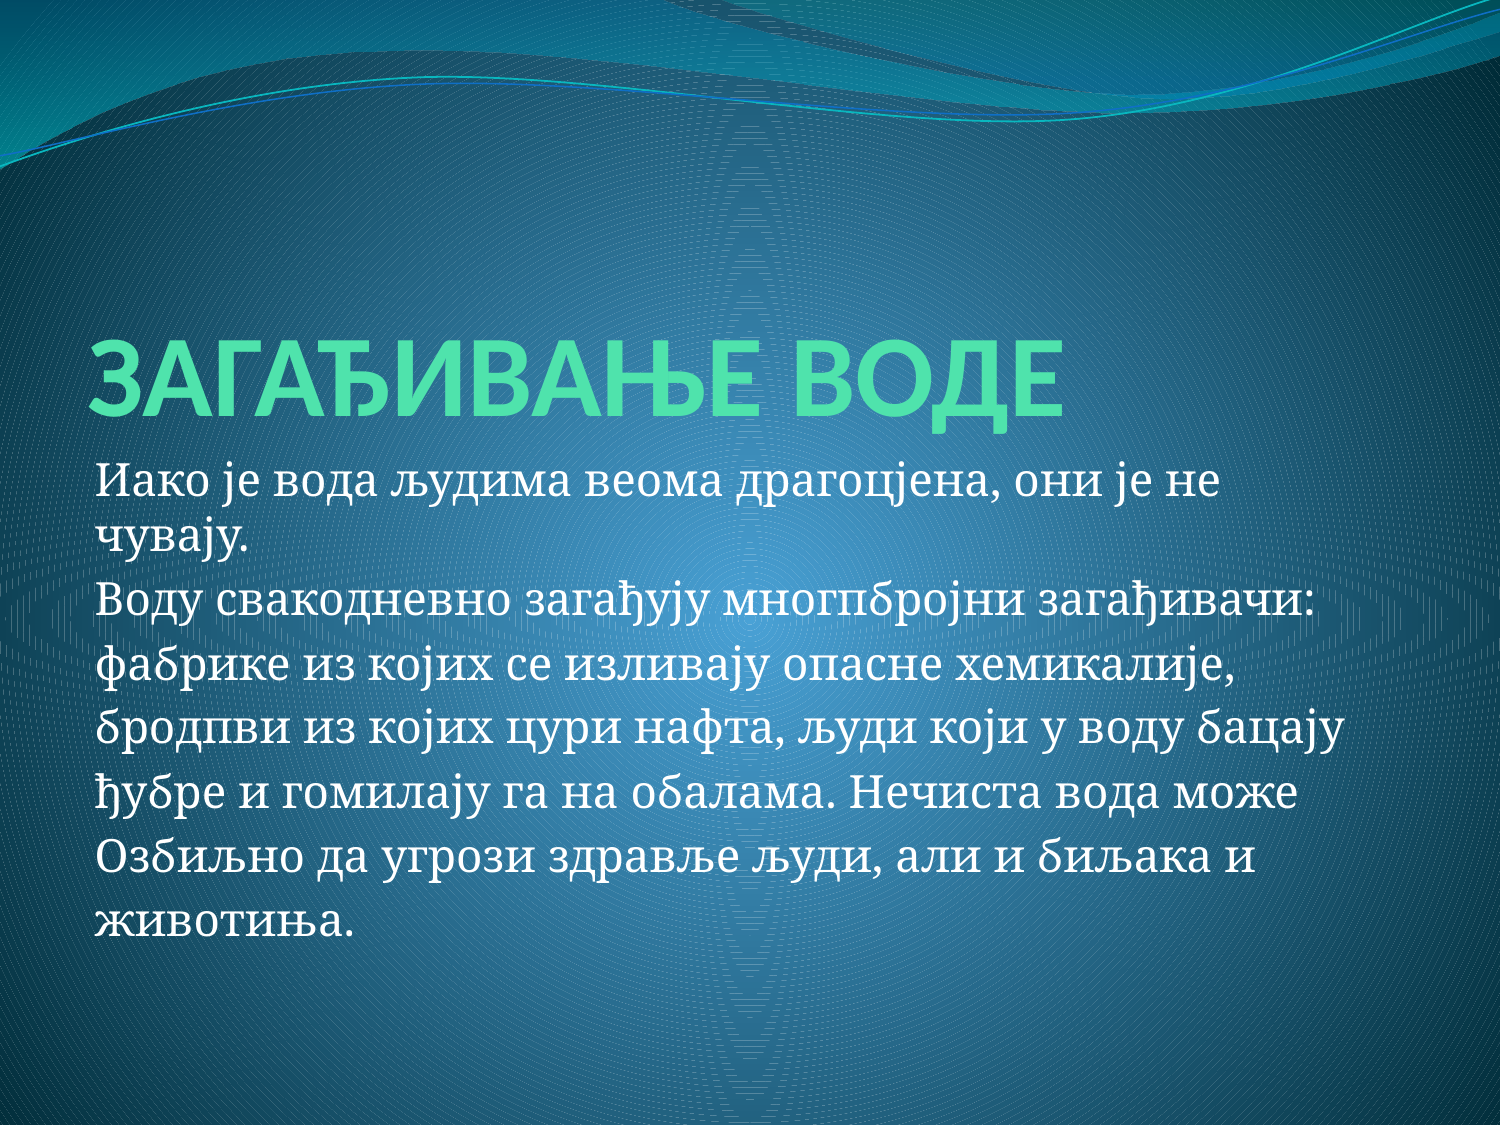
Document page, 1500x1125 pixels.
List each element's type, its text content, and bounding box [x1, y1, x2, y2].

title ЗАГАЂИВАЊЕ ВОДЕ [86, 216, 1362, 440]
list Иако је вода људима веома драгоцјена, они је не чувају. Воду свакодневно загађују многпбројни загађивачи: фабрике из којих се изливају опасне хемикалије, бродпви из којих цури нафта, људи који у воду бацају ђубре и гомилају га на обалама. Нечиста вода може Озбиљно да угрози здравље људи, али и биљака и животиња. [86, 443, 1362, 1038]
